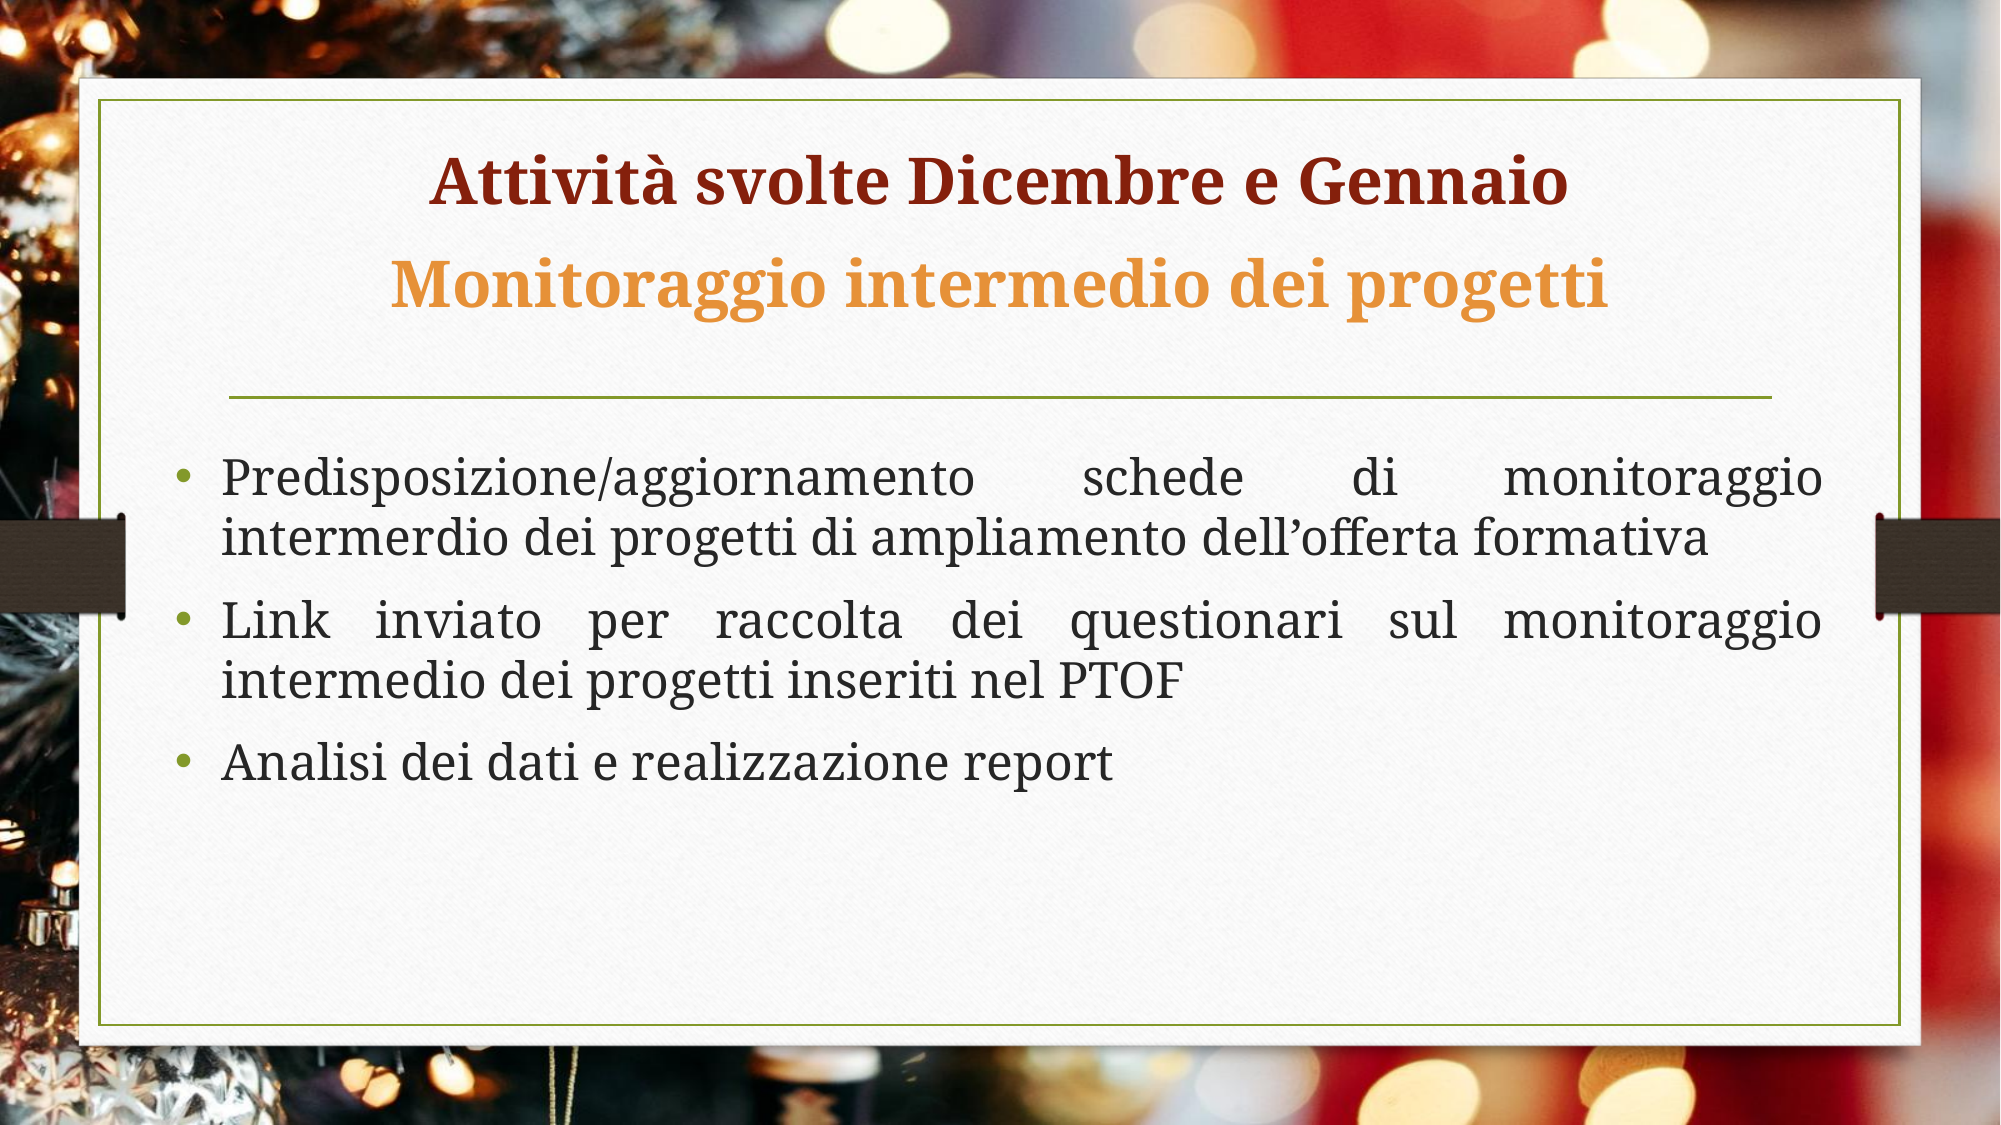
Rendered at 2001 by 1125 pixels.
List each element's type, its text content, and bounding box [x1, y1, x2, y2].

list Attività svolte Dicembre e Gennaio Monitoraggio intermedio dei progetti Predisposizione/aggiornamento schede di monitoraggio intermerdio dei progetti di ampliamento dell’offerta formativa Link inviato per raccolta dei questionari sul monitoraggio intermedio dei progetti inseriti nel PTOF Analisi dei dati e realizzazione report [159, 132, 1840, 964]
picture [0, 0, 2001, 1125]
